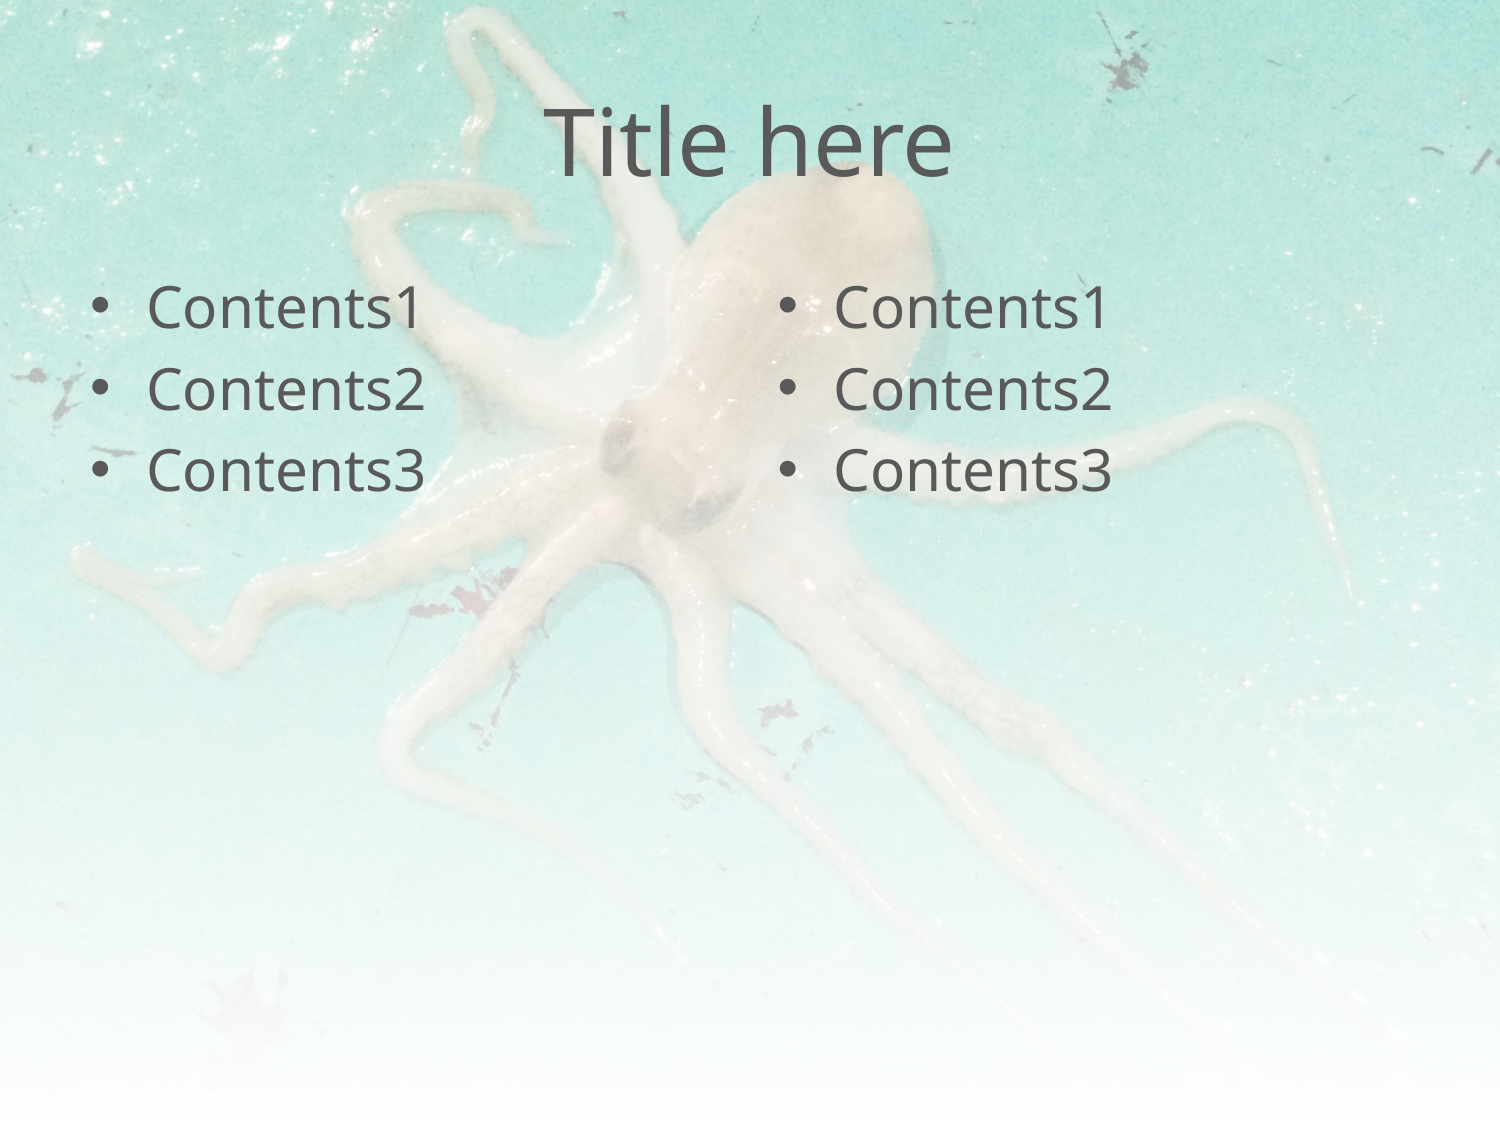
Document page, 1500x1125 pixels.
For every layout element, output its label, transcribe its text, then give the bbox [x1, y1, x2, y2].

list Contents1 Contents2 Contents3 [762, 262, 1425, 1005]
list Contents1 Contents2 Contents3 [75, 262, 738, 1005]
text_box [0, 0, 1500, 1125]
title Title here [75, 45, 1425, 233]
